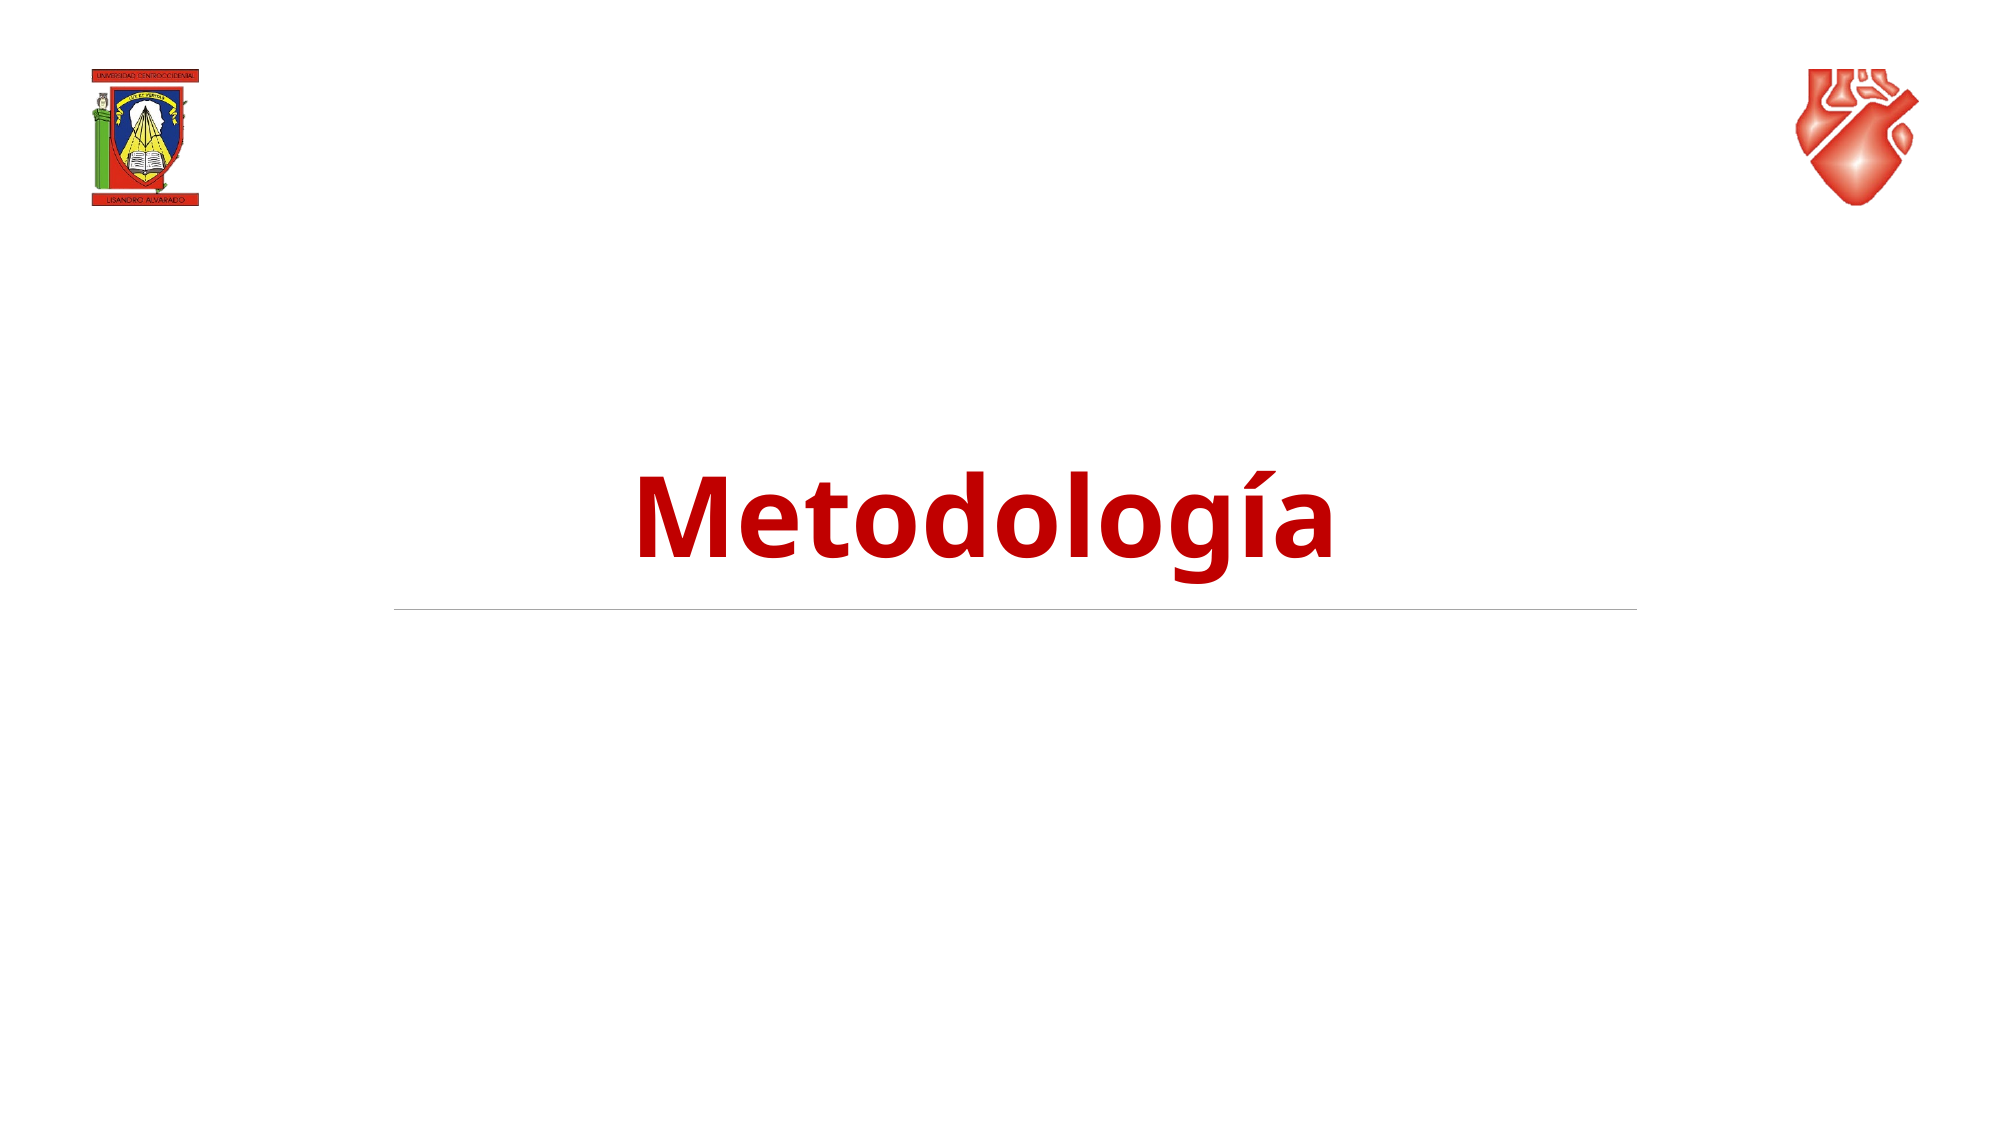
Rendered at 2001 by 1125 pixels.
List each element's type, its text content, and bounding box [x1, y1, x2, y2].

picture [1795, 69, 1919, 206]
picture [86, 69, 199, 206]
title Metodología [249, 420, 1750, 590]
